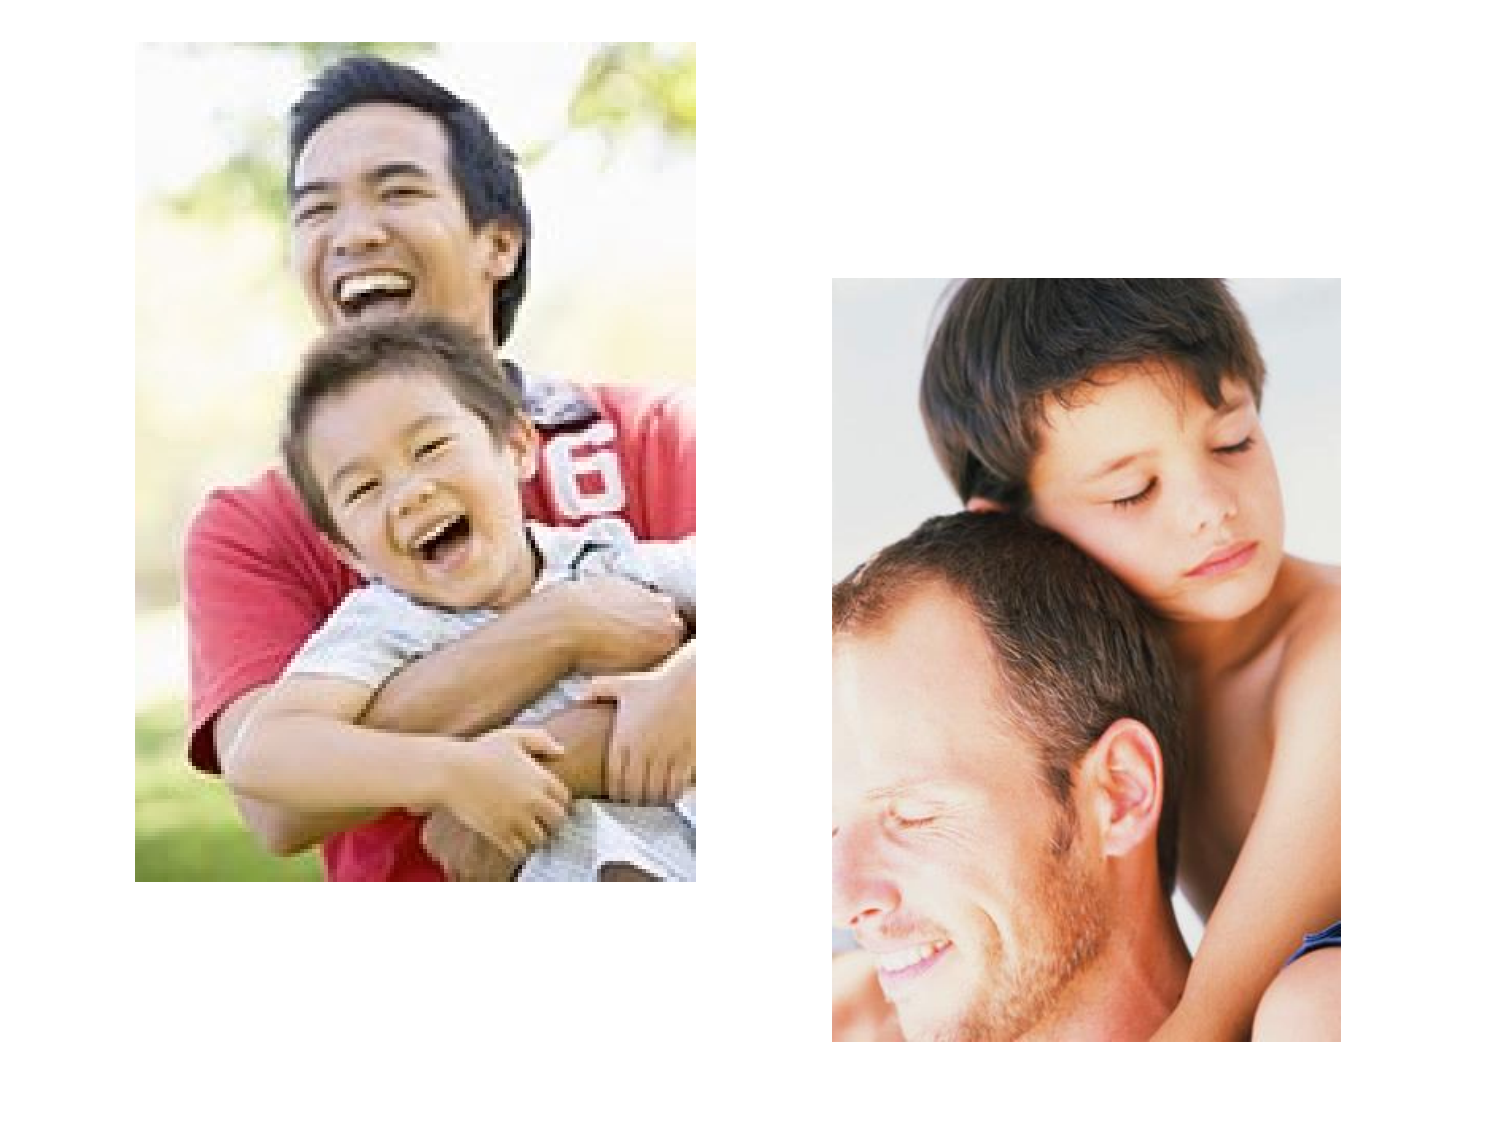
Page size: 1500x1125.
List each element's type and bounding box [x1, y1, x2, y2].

picture [832, 278, 1341, 1042]
list [135, 42, 696, 882]
